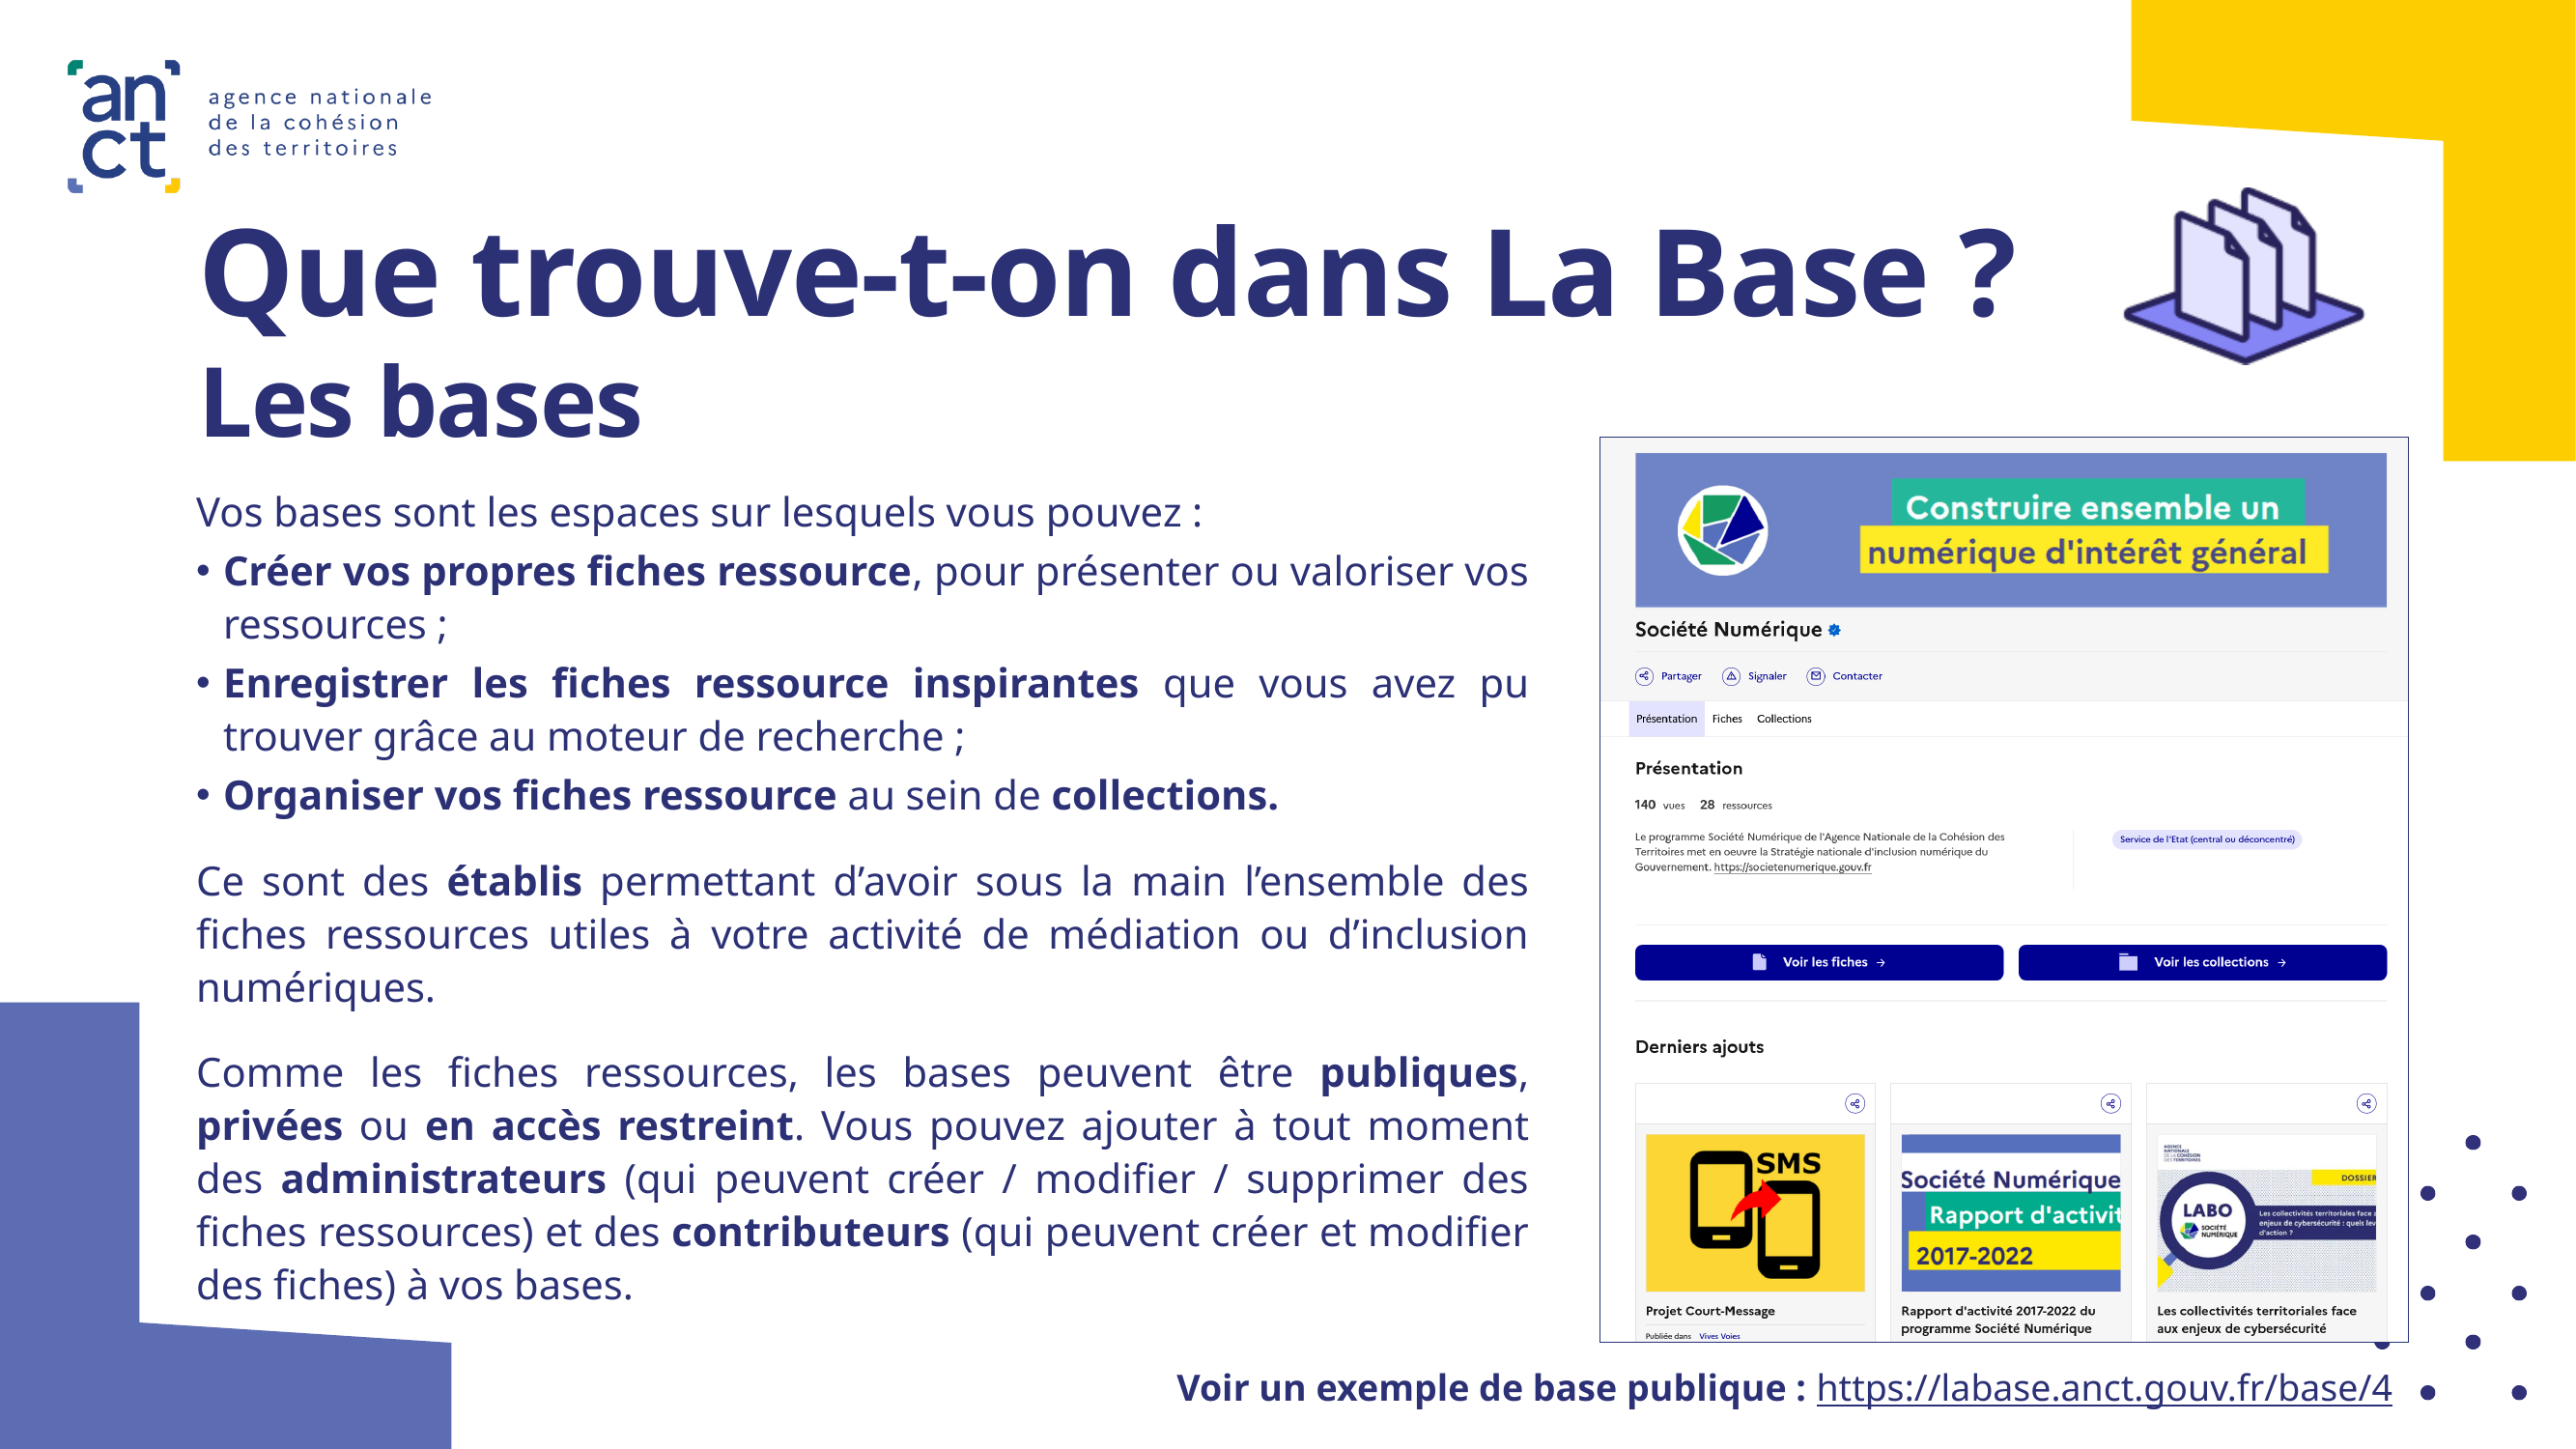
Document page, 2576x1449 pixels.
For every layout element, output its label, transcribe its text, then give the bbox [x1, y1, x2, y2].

text_box Vos bases sont les espaces sur lesquels vous pouvez : Créer vos propres fiches ressource, pour présenter ou valoriser vos ressources ; Enregistrer les fiches ressource inspirantes que vous avez pu trouver grâce au moteur de recherche ; Organiser vos fiches ressource au sein de collections. Ce sont des établis permettant d’avoir sous la main l’ensemble des fiches ressources utiles à votre activité de médiation ou d’inclusion numériques. Comme les fiches ressources, les bases peuvent être publiques, privées ou en accès restreint. Vous pouvez ajouter à tout moment des administrateurs (qui peuvent créer / modifier / supprimer des fiches ressources) et des contributeurs (qui peuvent créer et modifier des fiches) à vos bases. [196, 479, 1530, 1308]
text_box [0, 1002, 452, 1449]
text_box [2131, 0, 2576, 462]
text_box Voir un exemple de base publique : https://labase.anct.gouv.fr/base/4 [1162, 1357, 2417, 1422]
picture [68, 60, 431, 194]
picture [1599, 437, 2576, 1402]
picture [2121, 187, 2367, 365]
title Que trouve-t-on dans La Base ? Les bases [196, 193, 2380, 457]
